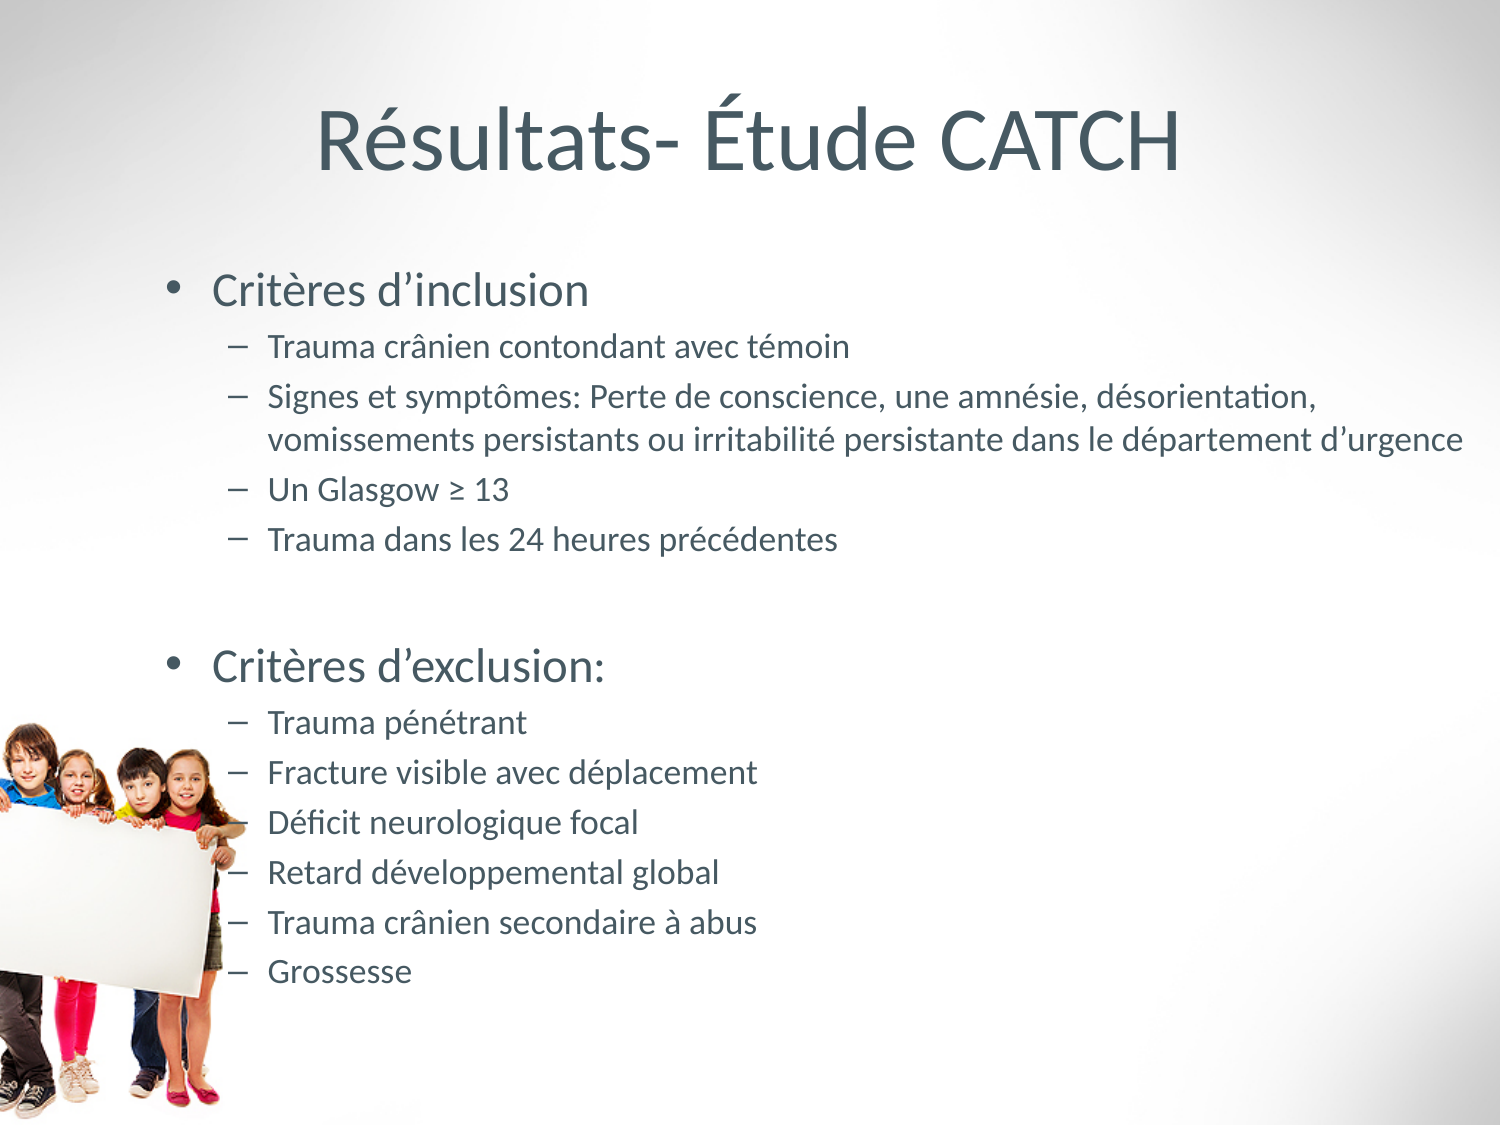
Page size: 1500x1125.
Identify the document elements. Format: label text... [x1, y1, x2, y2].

title Résultats- Étude CATCH [75, 40, 1425, 228]
picture [0, 0, 1500, 1125]
list Critères d’inclusion Trauma crânien contondant avec témoin Signes et symptômes: Perte de conscience, une amnésie, désorientation, vomissements persistants ou irritabilité persistante dans le département d’urgence Un Glasgow ≥ 13 Trauma dans les 24 heures précédentes Critères d’exclusion: Trauma pénétrant Fracture visible avec déplacement Déficit neurologique focal Retard développemental global Trauma crânien secondaire à abus Grossesse [150, 249, 1500, 1050]
